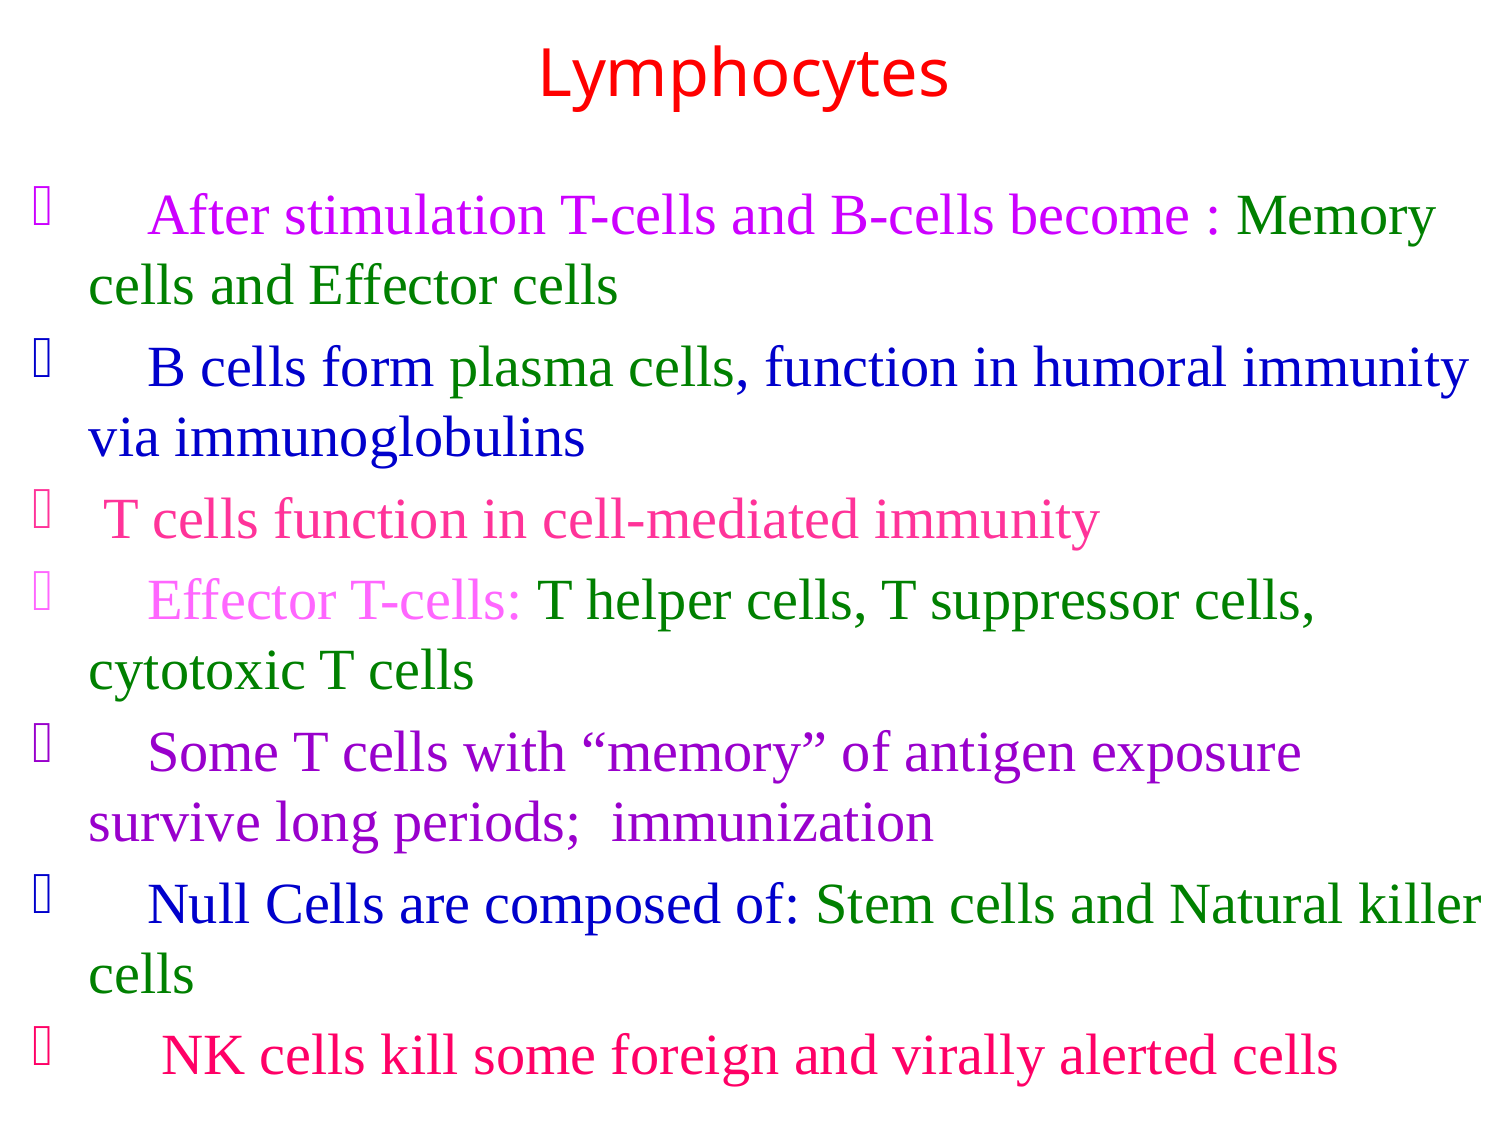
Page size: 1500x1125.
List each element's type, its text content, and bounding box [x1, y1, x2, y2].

list After stimulation T-cells and B-cells become : Memory cells and Effector cells B cells form plasma cells, function in humoral immunity via immunoglobulins T cells function in cell-mediated immunity Effector T-cells: T helper cells, T suppressor cells, cytotoxic T cells Some T cells with “memory” of antigen exposure survive long periods; immunization Null Cells are composed of: Stem cells and Natural killer cells NK cells kill some foreign and virally alerted cells [17, 169, 1500, 1119]
title Lymphocytes [123, 1, 1399, 139]
